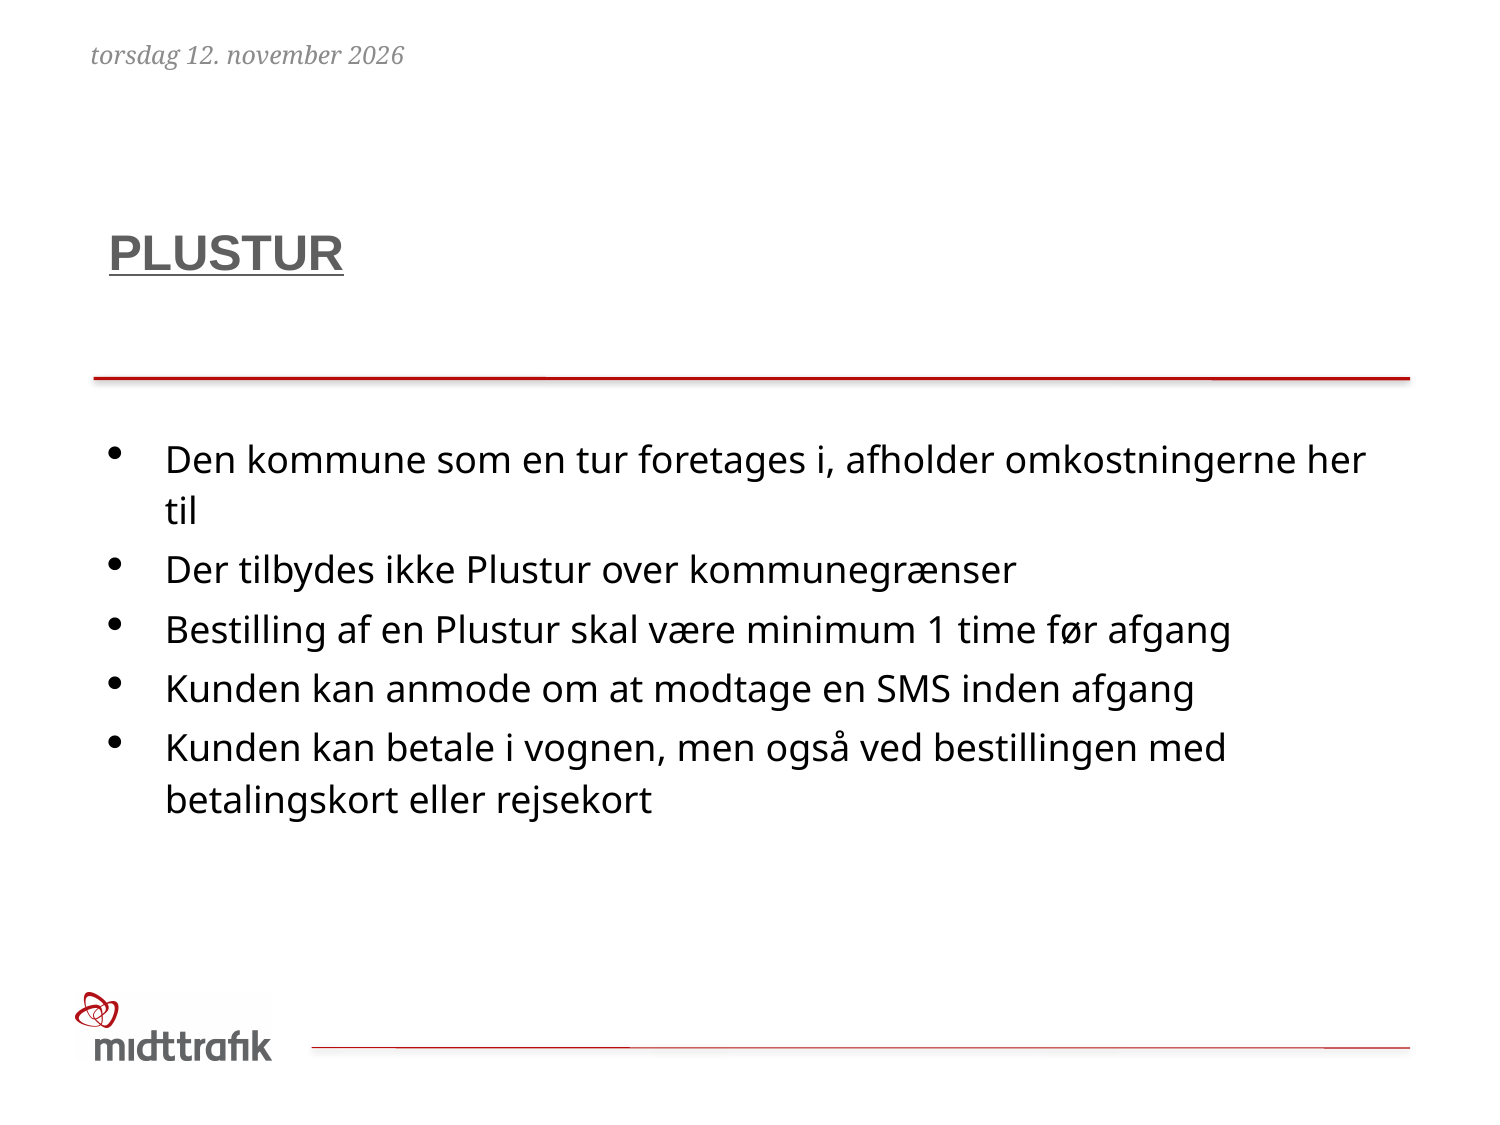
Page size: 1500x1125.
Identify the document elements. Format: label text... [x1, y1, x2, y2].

list Den kommune som en tur foretages i, afholder omkostningerne her til Der tilbydes ikke Plustur over kommunegrænser Bestilling af en Plustur skal være minimum 1 time før afgang Kunden kan anmode om at modtage en SMS inden afgang Kunden kan betale i vognen, men også ved bestillingen med betalingskort eller rejsekort [93, 421, 1411, 936]
picture [75, 992, 272, 1061]
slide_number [75, 32, 425, 92]
title Plustur [93, 213, 1411, 379]
